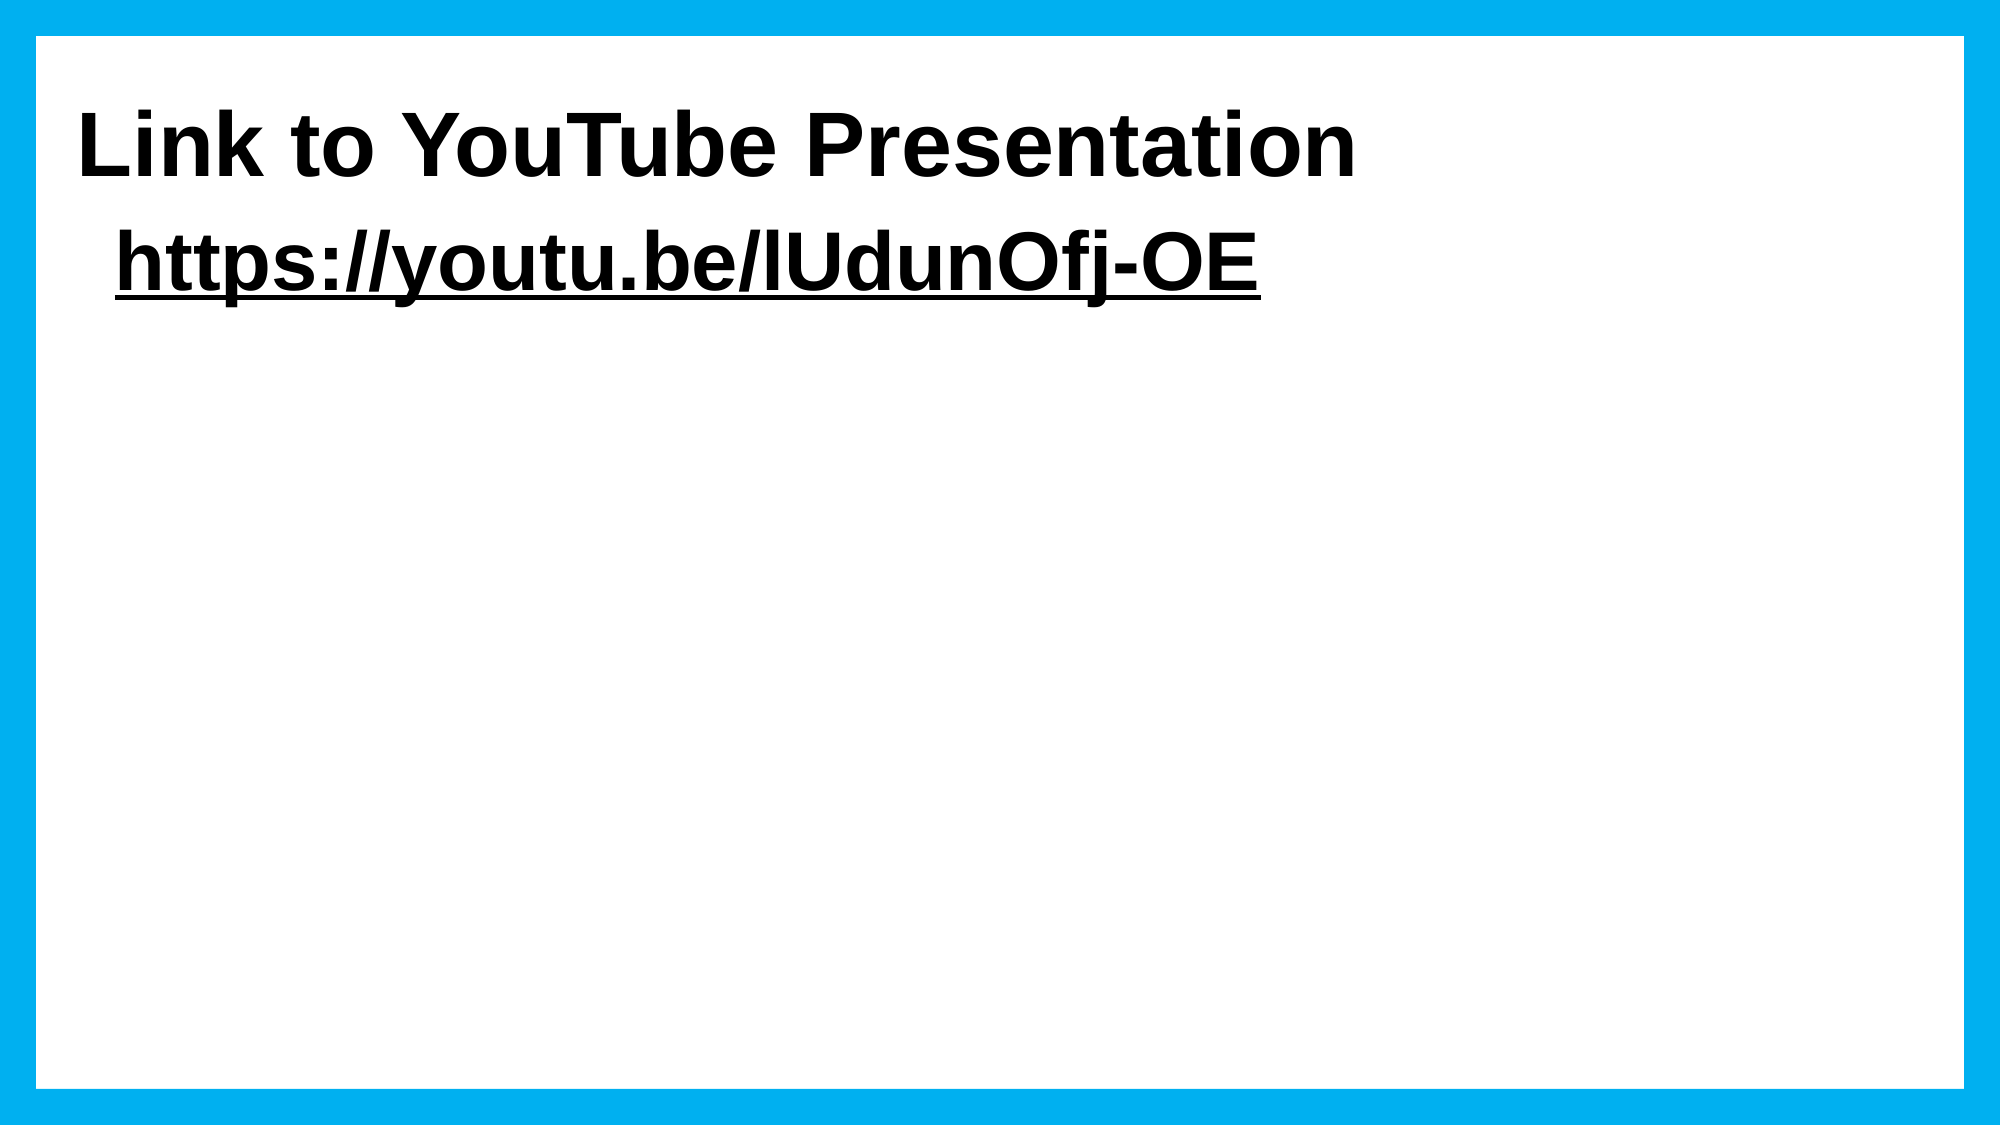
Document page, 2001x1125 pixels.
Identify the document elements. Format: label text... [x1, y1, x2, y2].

title Link to YouTube Presentation [61, 81, 1912, 187]
text_box [61, 187, 1912, 1000]
text_box https://youtu.be/lUdunOfj-OE [99, 200, 1475, 315]
text_box [0, 0, 2000, 1125]
